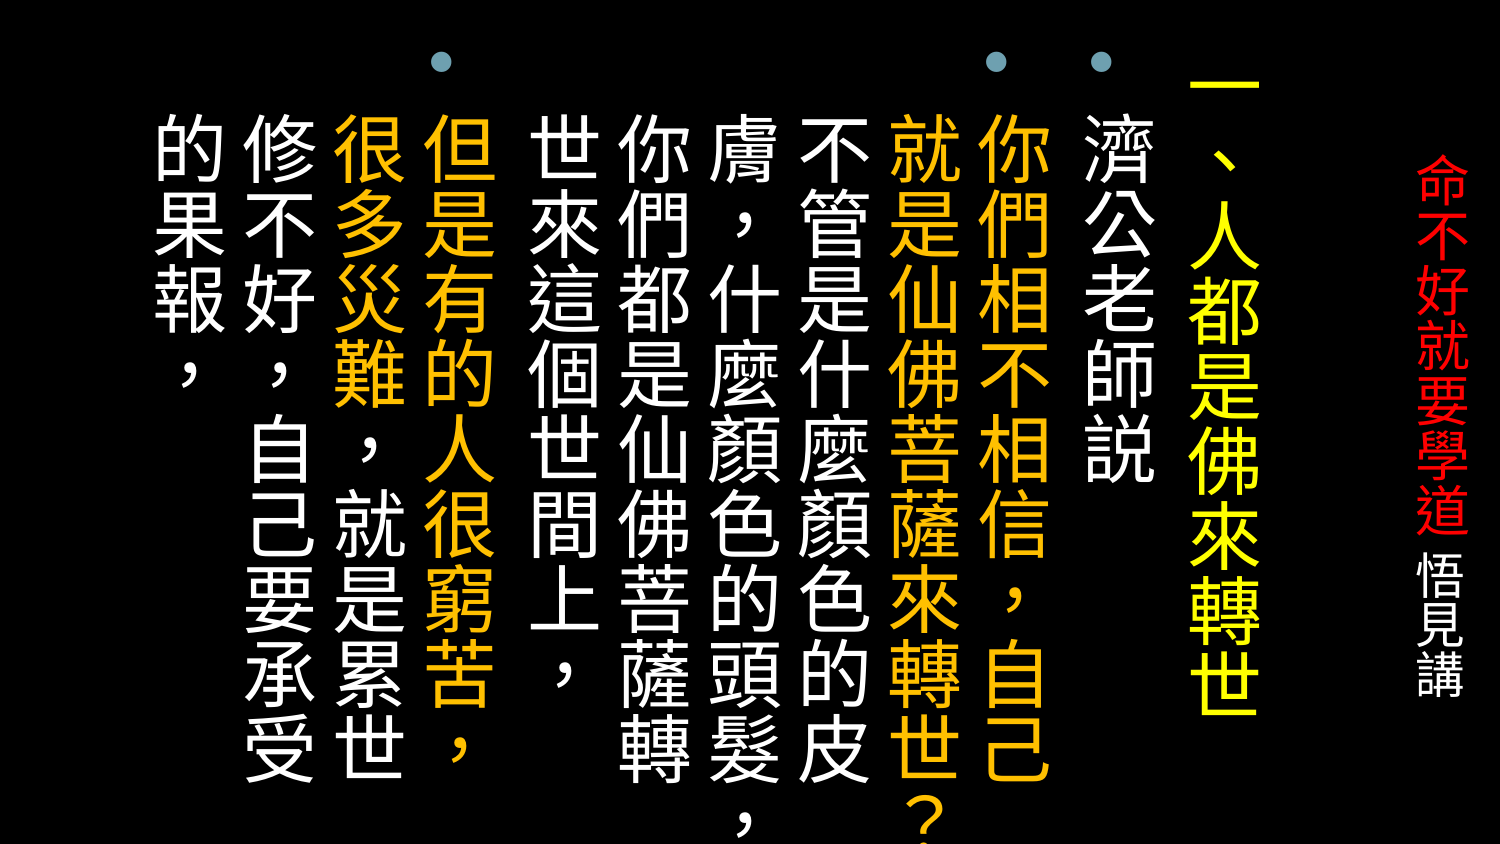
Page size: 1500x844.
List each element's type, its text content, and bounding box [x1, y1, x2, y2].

list 一、人都是佛來轉世 濟公老師説 你們相不相信，自己就是仙佛菩薩來轉世？不管是什麼顏色的皮膚，什麼顏色的頭髮，你們都是仙佛菩薩轉世來這個世間上， 但是有的人很窮苦，很多災難，就是累世修不好，自己要承受的果報， [29, 27, 1388, 820]
title 命不好就要學道 悟見講 [1399, 27, 1483, 825]
